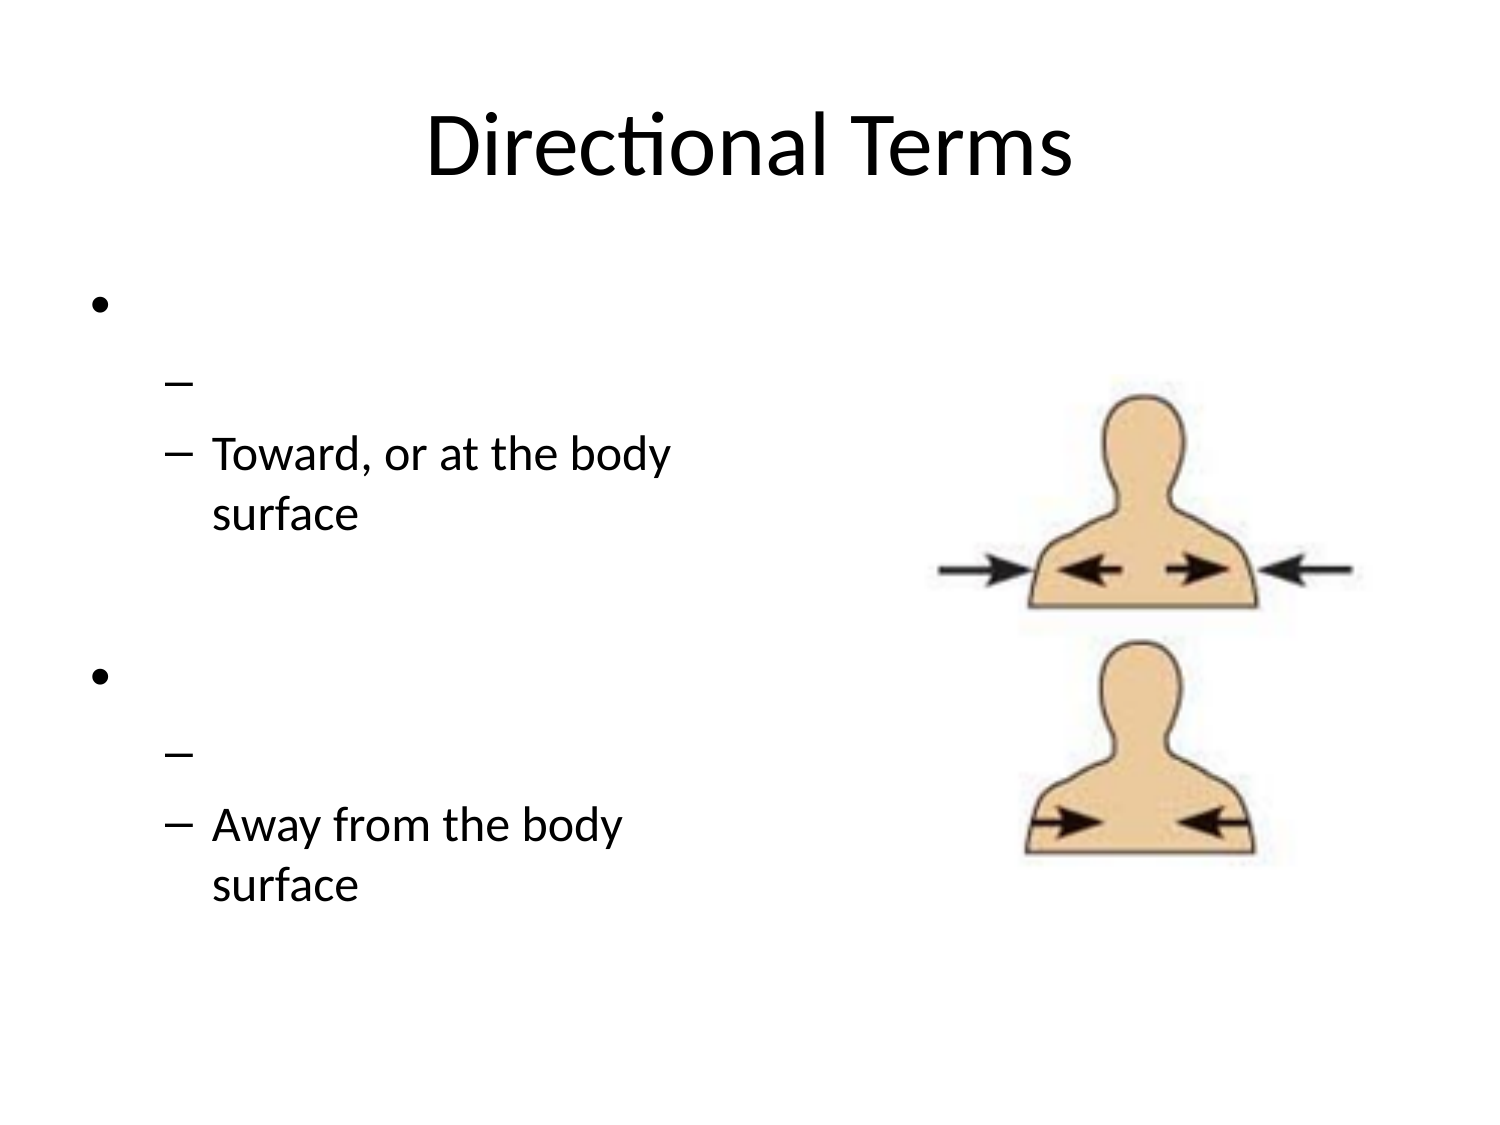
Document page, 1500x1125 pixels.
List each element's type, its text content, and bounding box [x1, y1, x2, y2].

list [887, 374, 1395, 888]
list Toward, or at the body surface Away from the body surface [75, 262, 738, 1005]
title Directional Terms [75, 45, 1425, 233]
